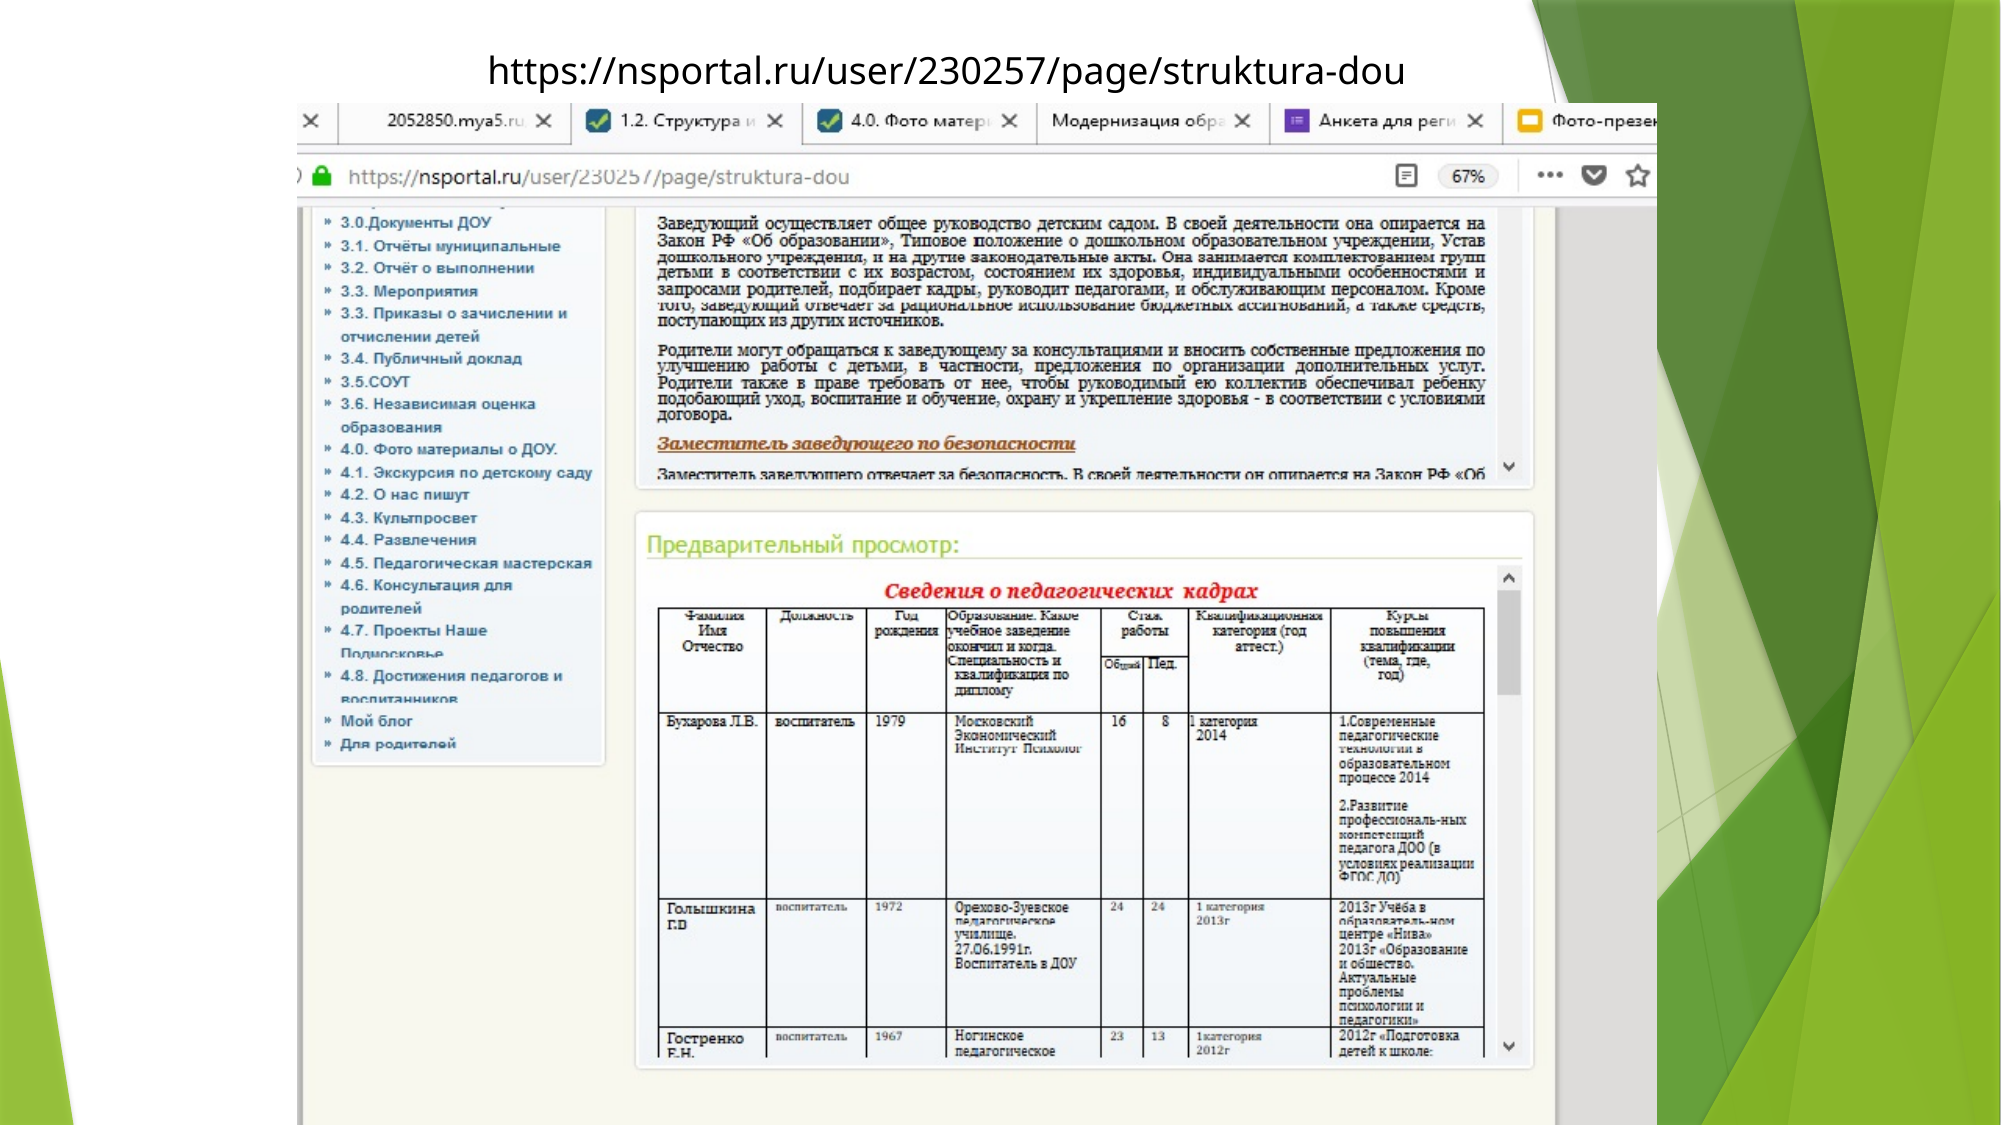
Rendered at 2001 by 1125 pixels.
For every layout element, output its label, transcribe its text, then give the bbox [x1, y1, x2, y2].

picture [296, 102, 1657, 1125]
text_box https://nsportal.ru/user/230257/page/struktura-dou [472, 39, 1422, 100]
